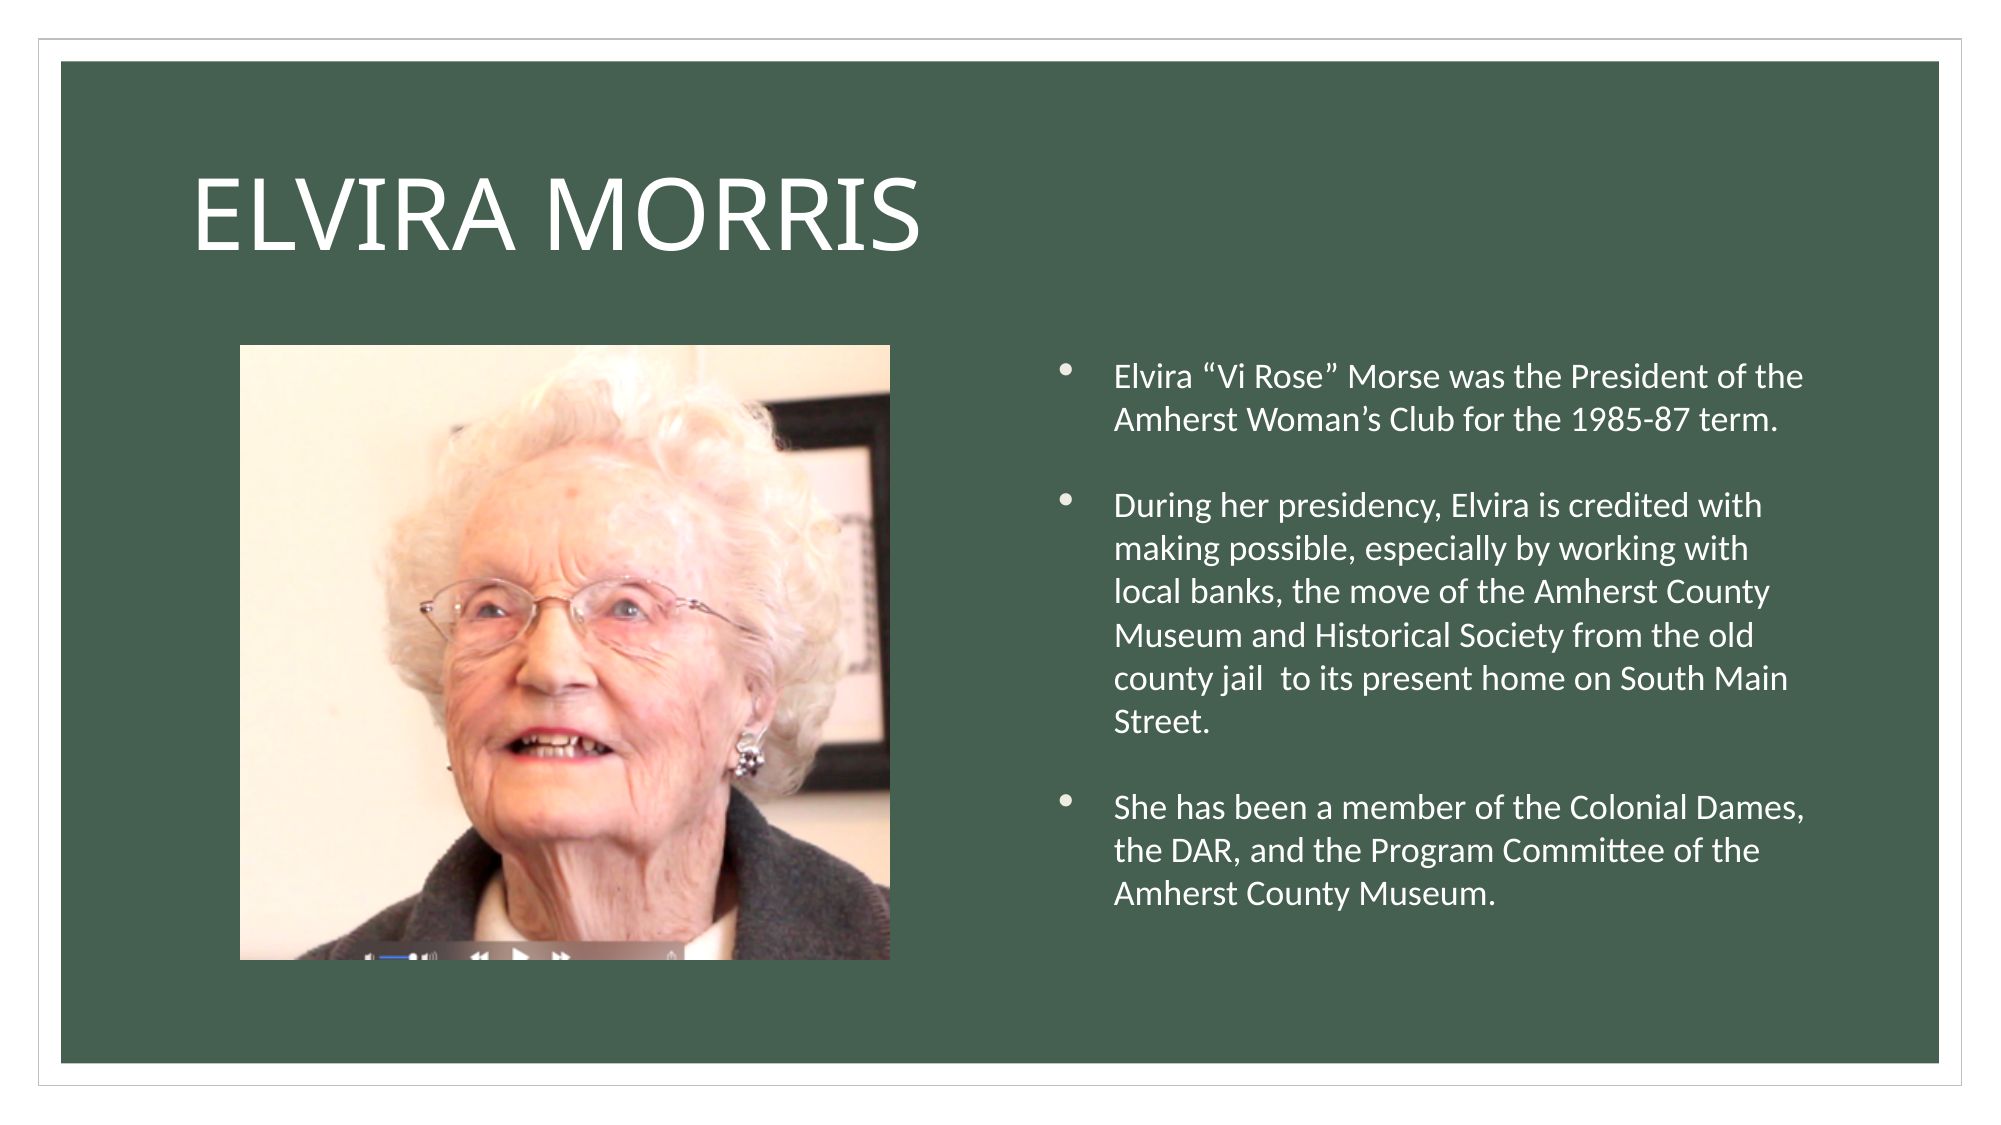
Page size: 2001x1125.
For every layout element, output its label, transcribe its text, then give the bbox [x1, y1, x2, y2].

list Elvira “Vi Rose” Morse was the President of the Amherst Woman’s Club for the 1985-87 term. During her presidency, Elvira is credited with making possible, especially by working with local banks, the move of the Amherst County Museum and Historical Society from the old county jail to its present home on South Main Street. She has been a member of the Colonial Dames, the DAR, and the Program Committee of the Amherst County Museum. [1044, 345, 1825, 960]
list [240, 345, 890, 960]
title ELVIRA MORRIS [174, 105, 1825, 331]
